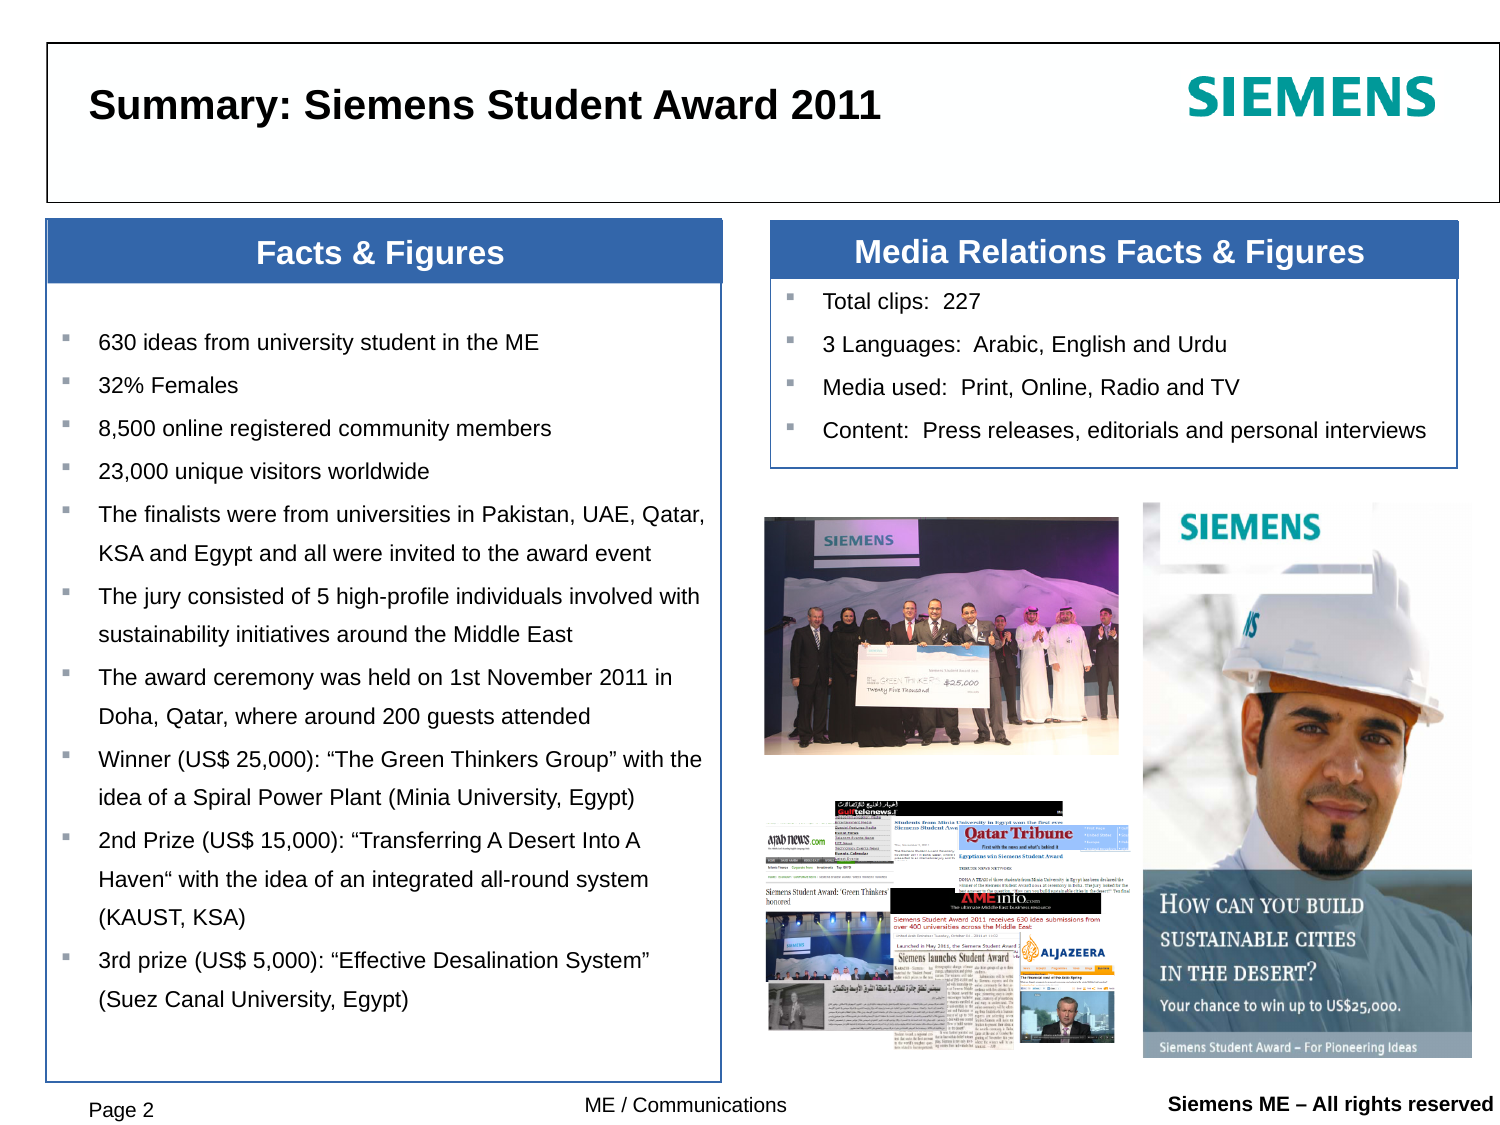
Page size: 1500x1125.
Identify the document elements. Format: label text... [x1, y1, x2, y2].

text_box Total clips: 227 3 Languages: Arabic, English and Urdu Media used: Print, Online, Radio and TV Content: Press releases, editorials and personal interviews [770, 279, 1458, 468]
footer ME / Communications [584, 1096, 969, 1125]
text_box Summary: Siemens Student Award 2011 [88, 54, 1096, 129]
slide_number Page 2 [88, 1083, 233, 1122]
text_box 630 ideas from university student in the ME 32% Females 8,500 online registered community members 23,000 unique visitors worldwide The finalists were from universities in Pakistan, UAE, Qatar, KSA and Egypt and all were invited to the award event The jury consisted of 5 high-profile individuals involved with sustainability initiatives around the Middle East The award ceremony was held on 1st November 2011 in Doha, Qatar, where around 200 guests attended Winner (US$ 25,000): “The Green Thinkers Group” with the idea of a Spiral Power Plant (Minia University, Egypt) 2nd Prize (US$ 15,000): “Transferring A Desert Into A Haven“ with the idea of an integrated all-round system (KAUST, KSA) 3rd prize (US$ 5,000): “Effective Desalination System” (Suez Canal University, Egypt) [46, 218, 721, 1083]
text_box Facts & Figures [47, 219, 723, 284]
text_box Media Relations Facts & Figures [770, 221, 1459, 279]
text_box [764, 800, 1131, 1050]
picture [1181, 69, 1444, 123]
picture [764, 517, 1500, 945]
